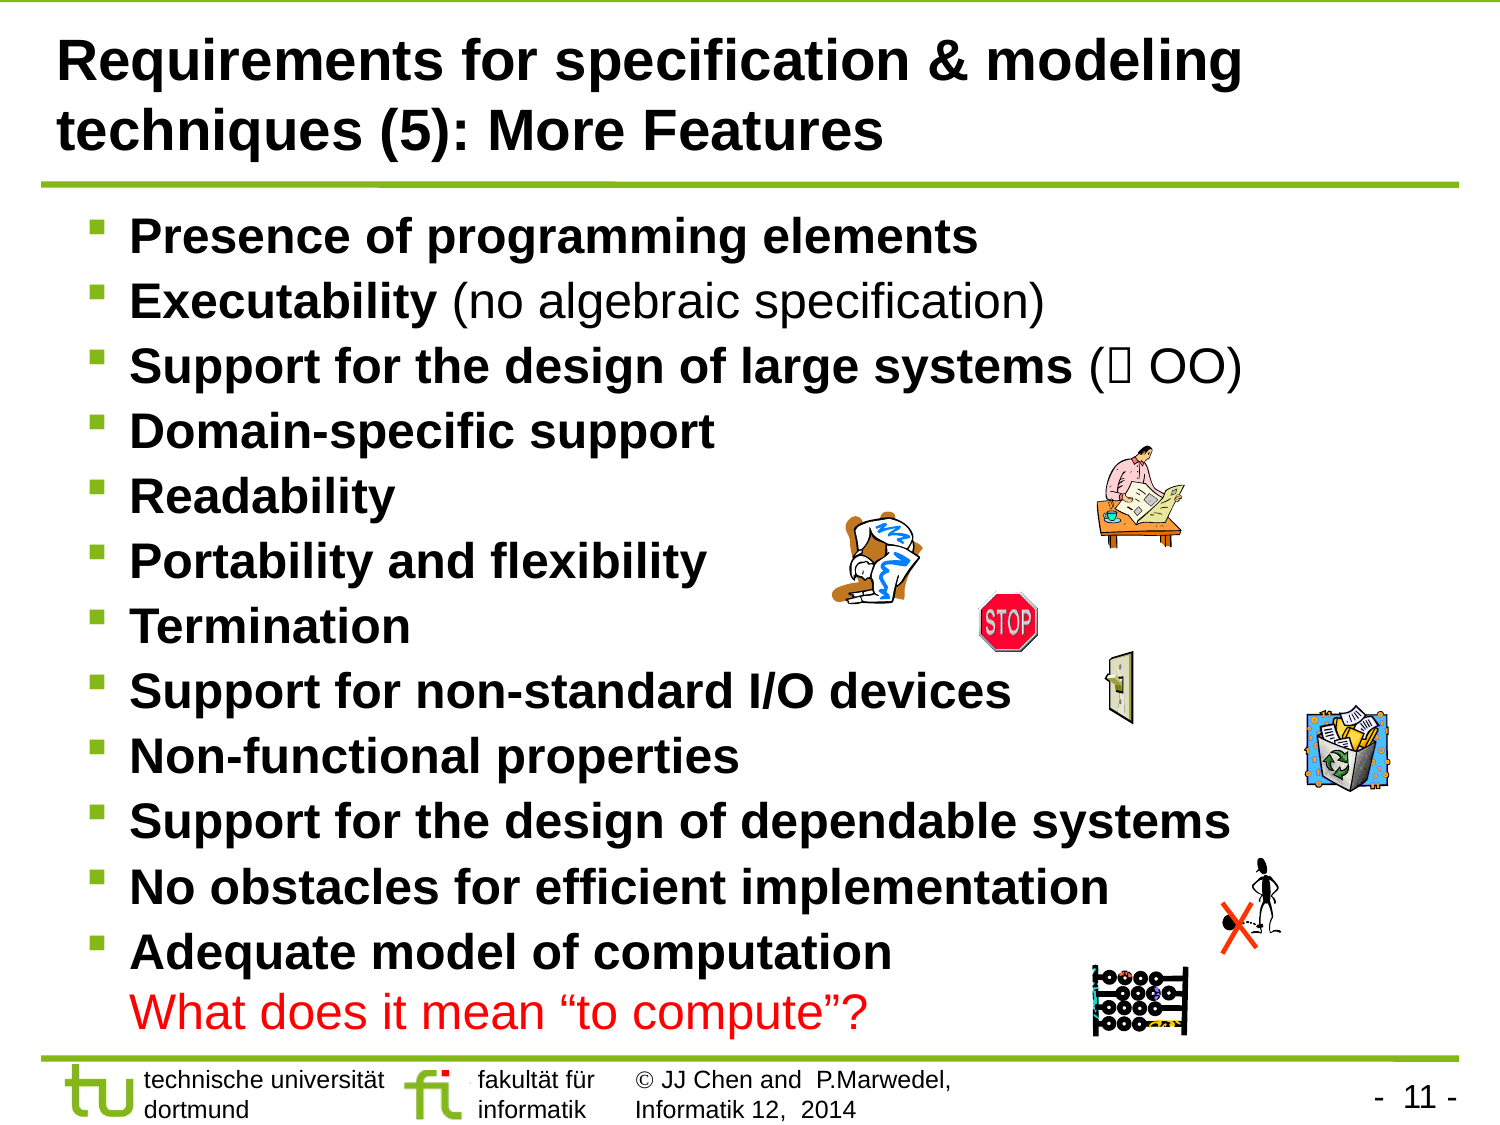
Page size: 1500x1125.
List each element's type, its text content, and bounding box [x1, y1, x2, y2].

picture [1096, 443, 1187, 551]
picture [1303, 702, 1393, 795]
list Presence of programming elements Executability (no algebraic specification) Support for the design of large systems ( OO) Domain-specific support Readability Portability and flexibility Termination Support for non-standard I/O devices Non-functional properties Support for the design of dependable systems No obstacles for efficient implementation Adequate model of computation What does it mean “to compute”? [41, 196, 1392, 1056]
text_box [1222, 857, 1282, 954]
picture [1104, 650, 1134, 725]
picture [1092, 963, 1189, 1037]
picture [830, 510, 926, 605]
picture [404, 1070, 471, 1125]
title Requirements for specification & modeling techniques (5): More Features [41, 0, 1467, 185]
picture [64, 1064, 145, 1117]
picture [978, 591, 1038, 652]
